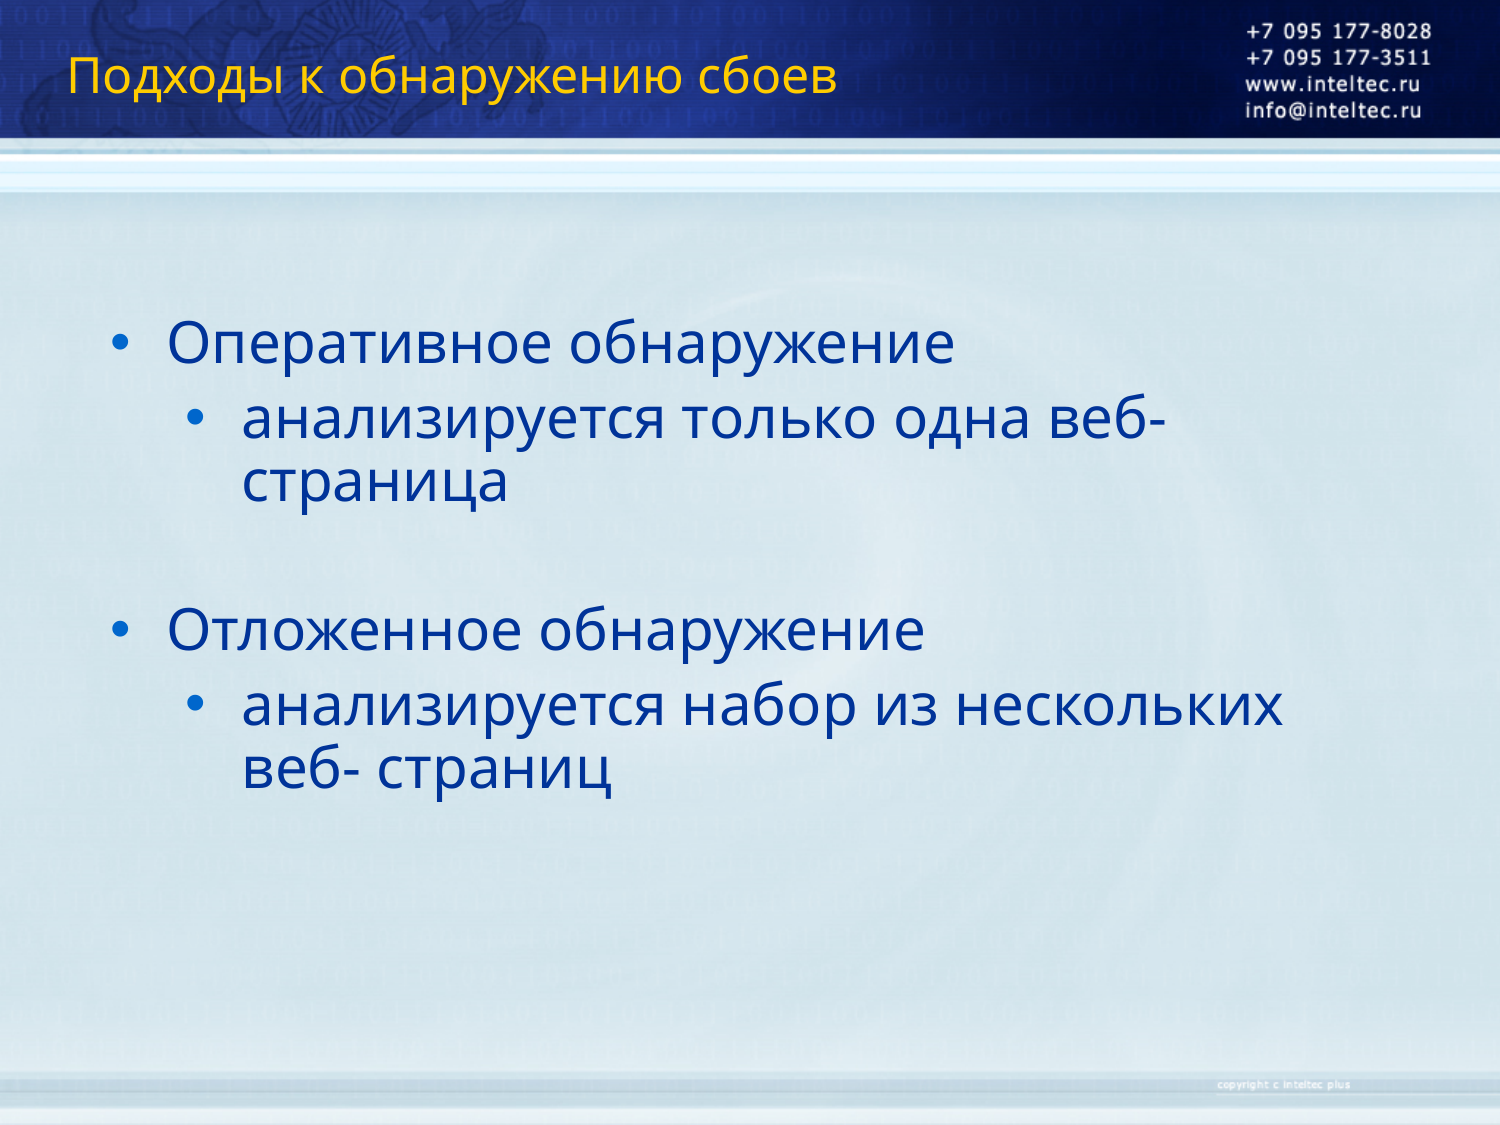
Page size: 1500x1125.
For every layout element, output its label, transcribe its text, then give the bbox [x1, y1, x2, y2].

title Подходы к обнаружению сбоев [51, 0, 1164, 148]
picture [0, 0, 1500, 1125]
text_box Оперативное обнаружение анализируется только одна веб-страница Отложенное обнаружение анализируется набор из нескольких веб- страниц [95, 305, 1365, 811]
